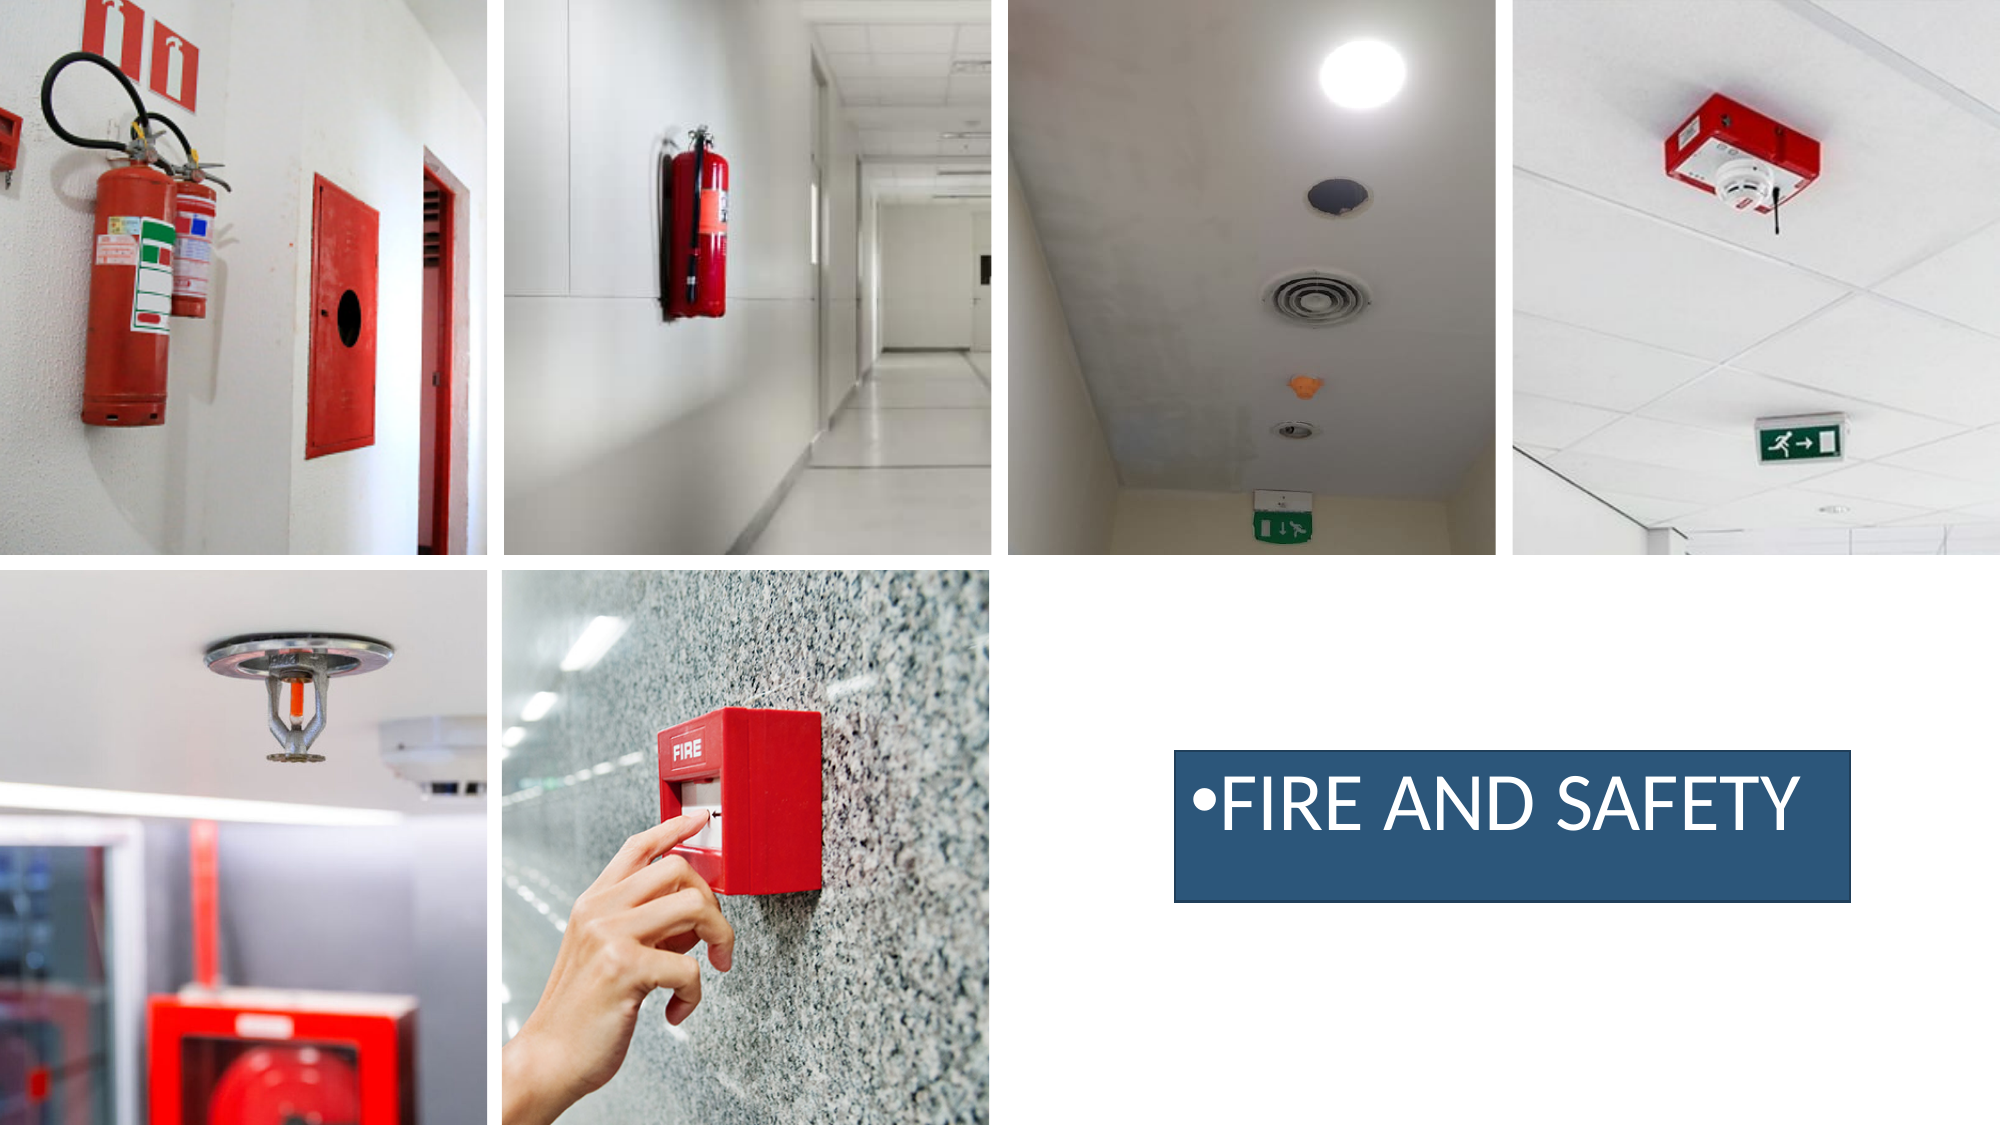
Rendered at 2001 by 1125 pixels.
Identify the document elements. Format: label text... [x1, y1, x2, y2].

picture [501, 569, 990, 1125]
picture [0, 0, 488, 555]
text_box FIRE AND SAFETY [1174, 750, 1851, 903]
picture [1008, 0, 1496, 555]
picture [0, 569, 488, 1125]
picture [504, 0, 992, 555]
picture [1512, 0, 2000, 555]
